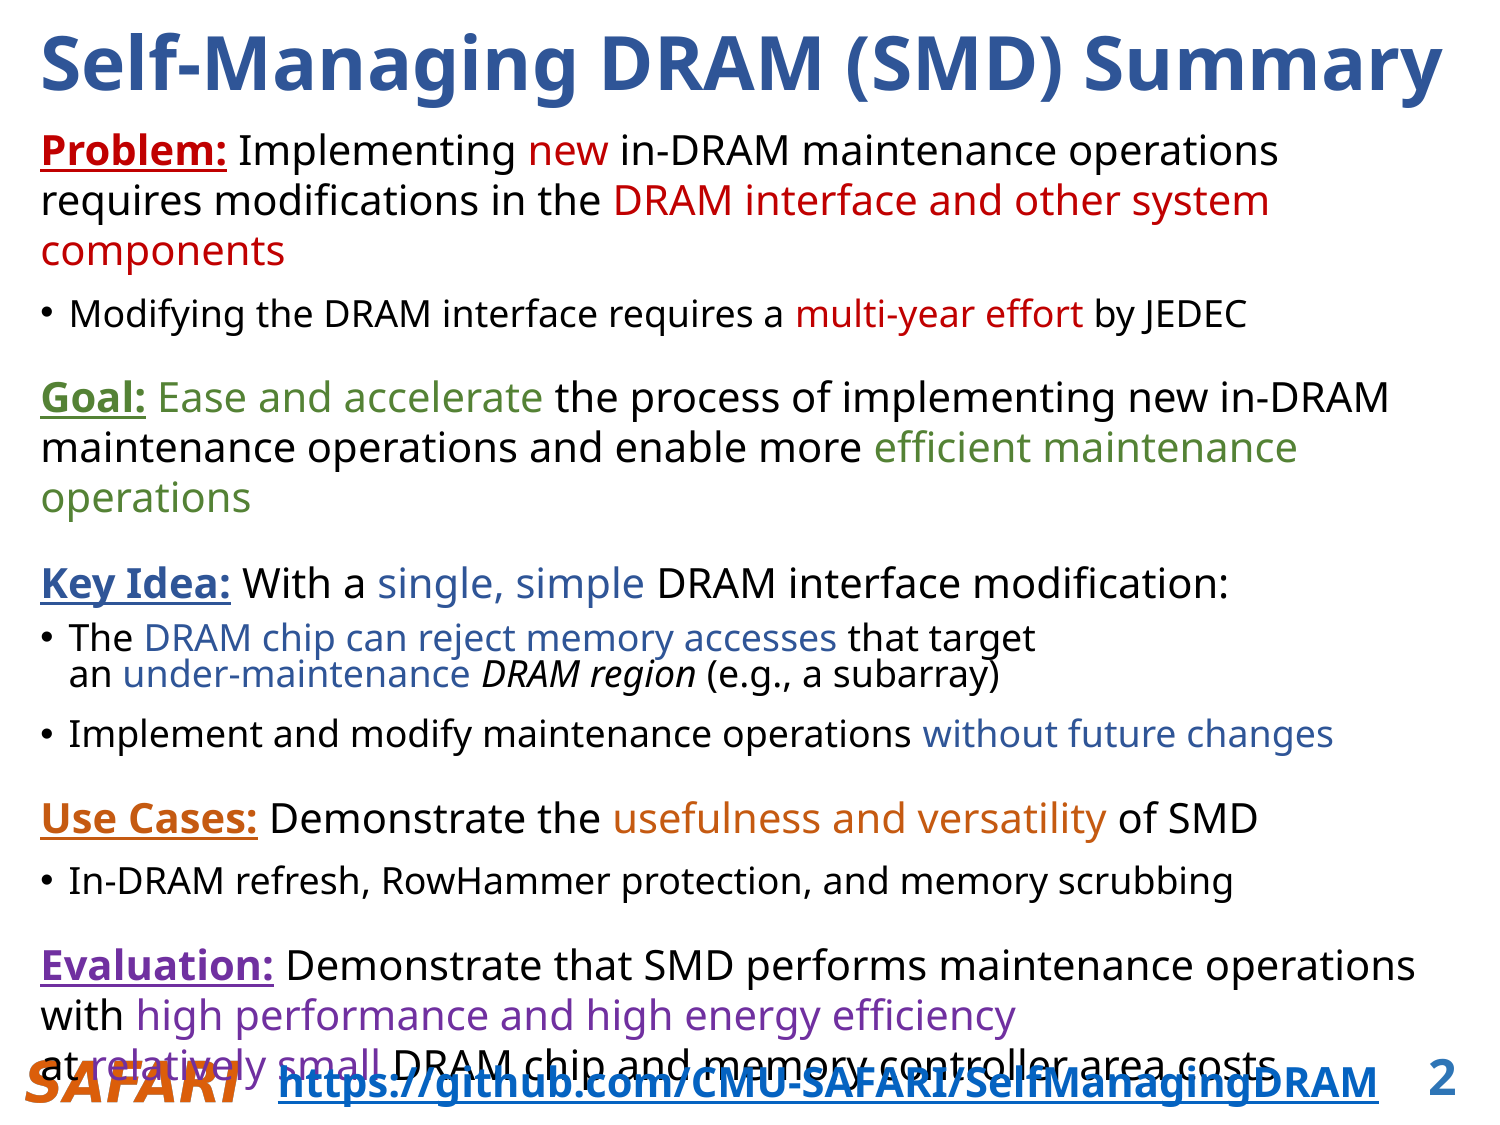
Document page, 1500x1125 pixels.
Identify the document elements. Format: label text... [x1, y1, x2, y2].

slide_number 2 [1134, 1038, 1472, 1125]
picture [25, 1060, 240, 1103]
list Problem: Implementing new in-DRAM maintenance operations requires modifications in the DRAM interface and other system components Modifying the DRAM interface requires a multi-year effort by JEDEC Goal: Ease and accelerate the process of implementing new in-DRAM maintenance operations and enable more efficient maintenance operations Key Idea: With a single, simple DRAM interface modification: The DRAM chip can reject memory accesses that target an under-maintenance DRAM region (e.g., a subarray) Implement and modify maintenance operations without future changes Use Cases: Demonstrate the usefulness and versatility of SMD In-DRAM refresh, RowHammer protection, and memory scrubbing Evaluation: Demonstrate that SMD performs maintenance operations with high performance and high energy efficiency at relatively small DRAM chip and memory controller area costs [25, 116, 1472, 1030]
title Self-Managing DRAM (SMD) Summary [25, 12, 1472, 116]
text_box https://github.com/CMU-SAFARI/SelfManagingDRAM [259, 1048, 1134, 1121]
